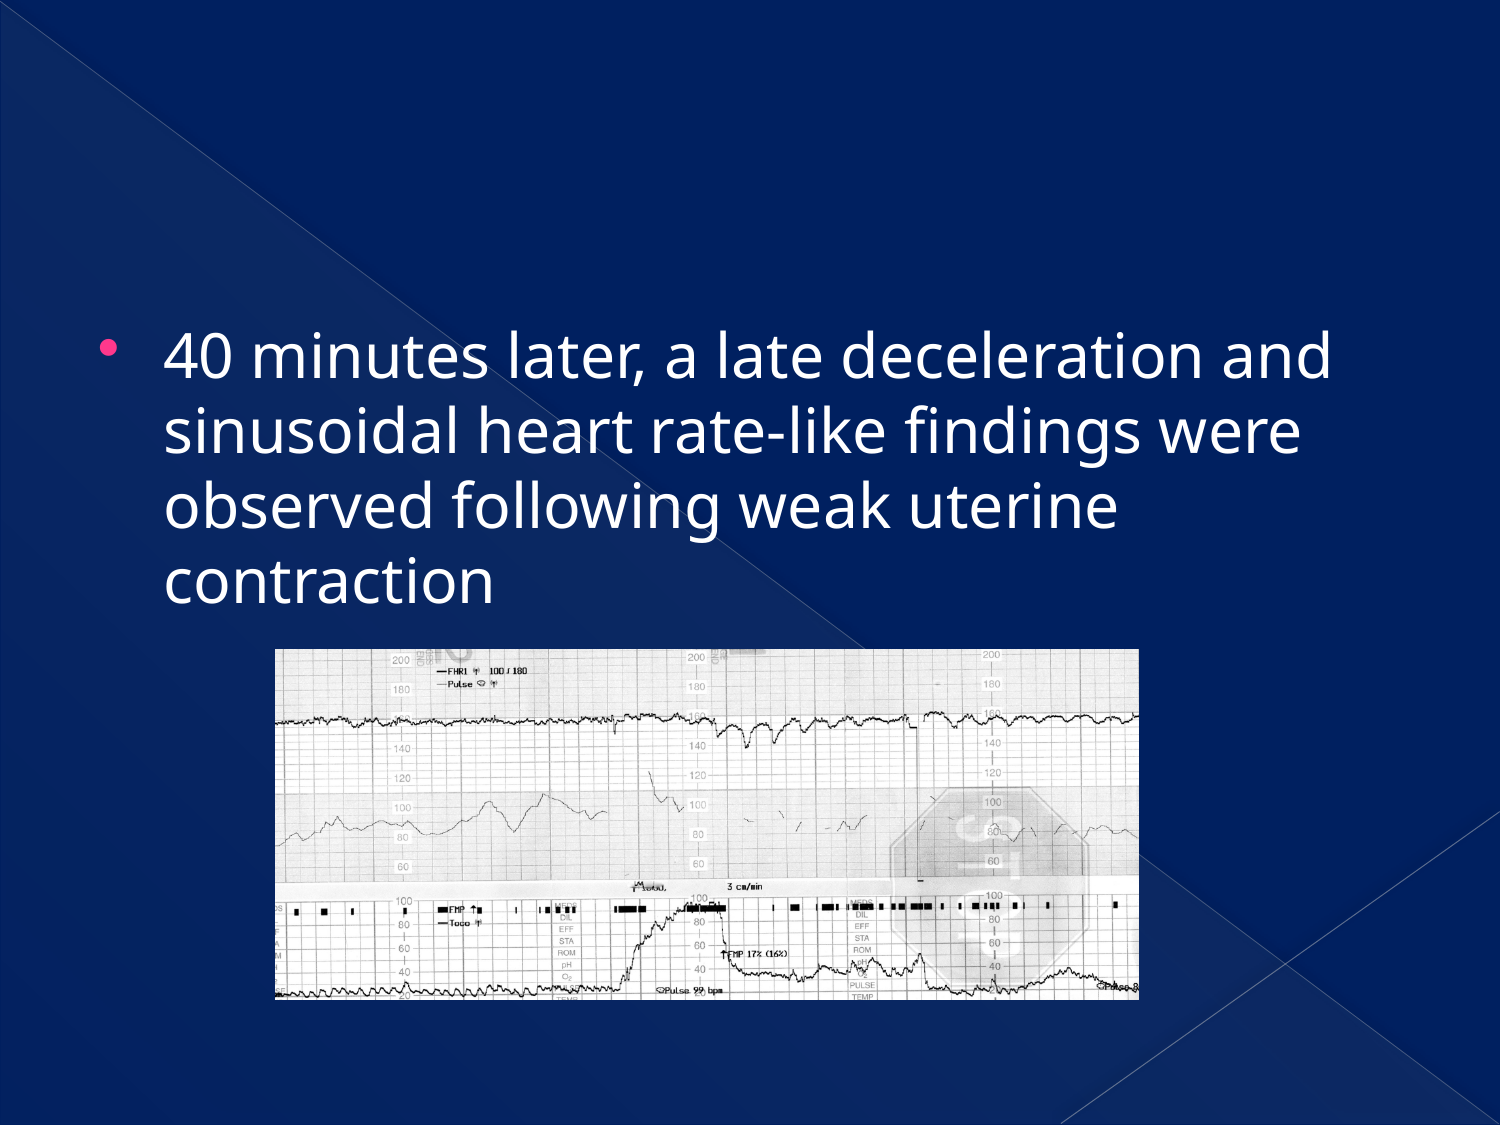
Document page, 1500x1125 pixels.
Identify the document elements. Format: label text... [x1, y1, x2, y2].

picture [274, 649, 1140, 1001]
list 40 minutes later, a late deceleration and sinusoidal heart rate‐like findings were observed following weak uterine contraction [75, 308, 1425, 1059]
